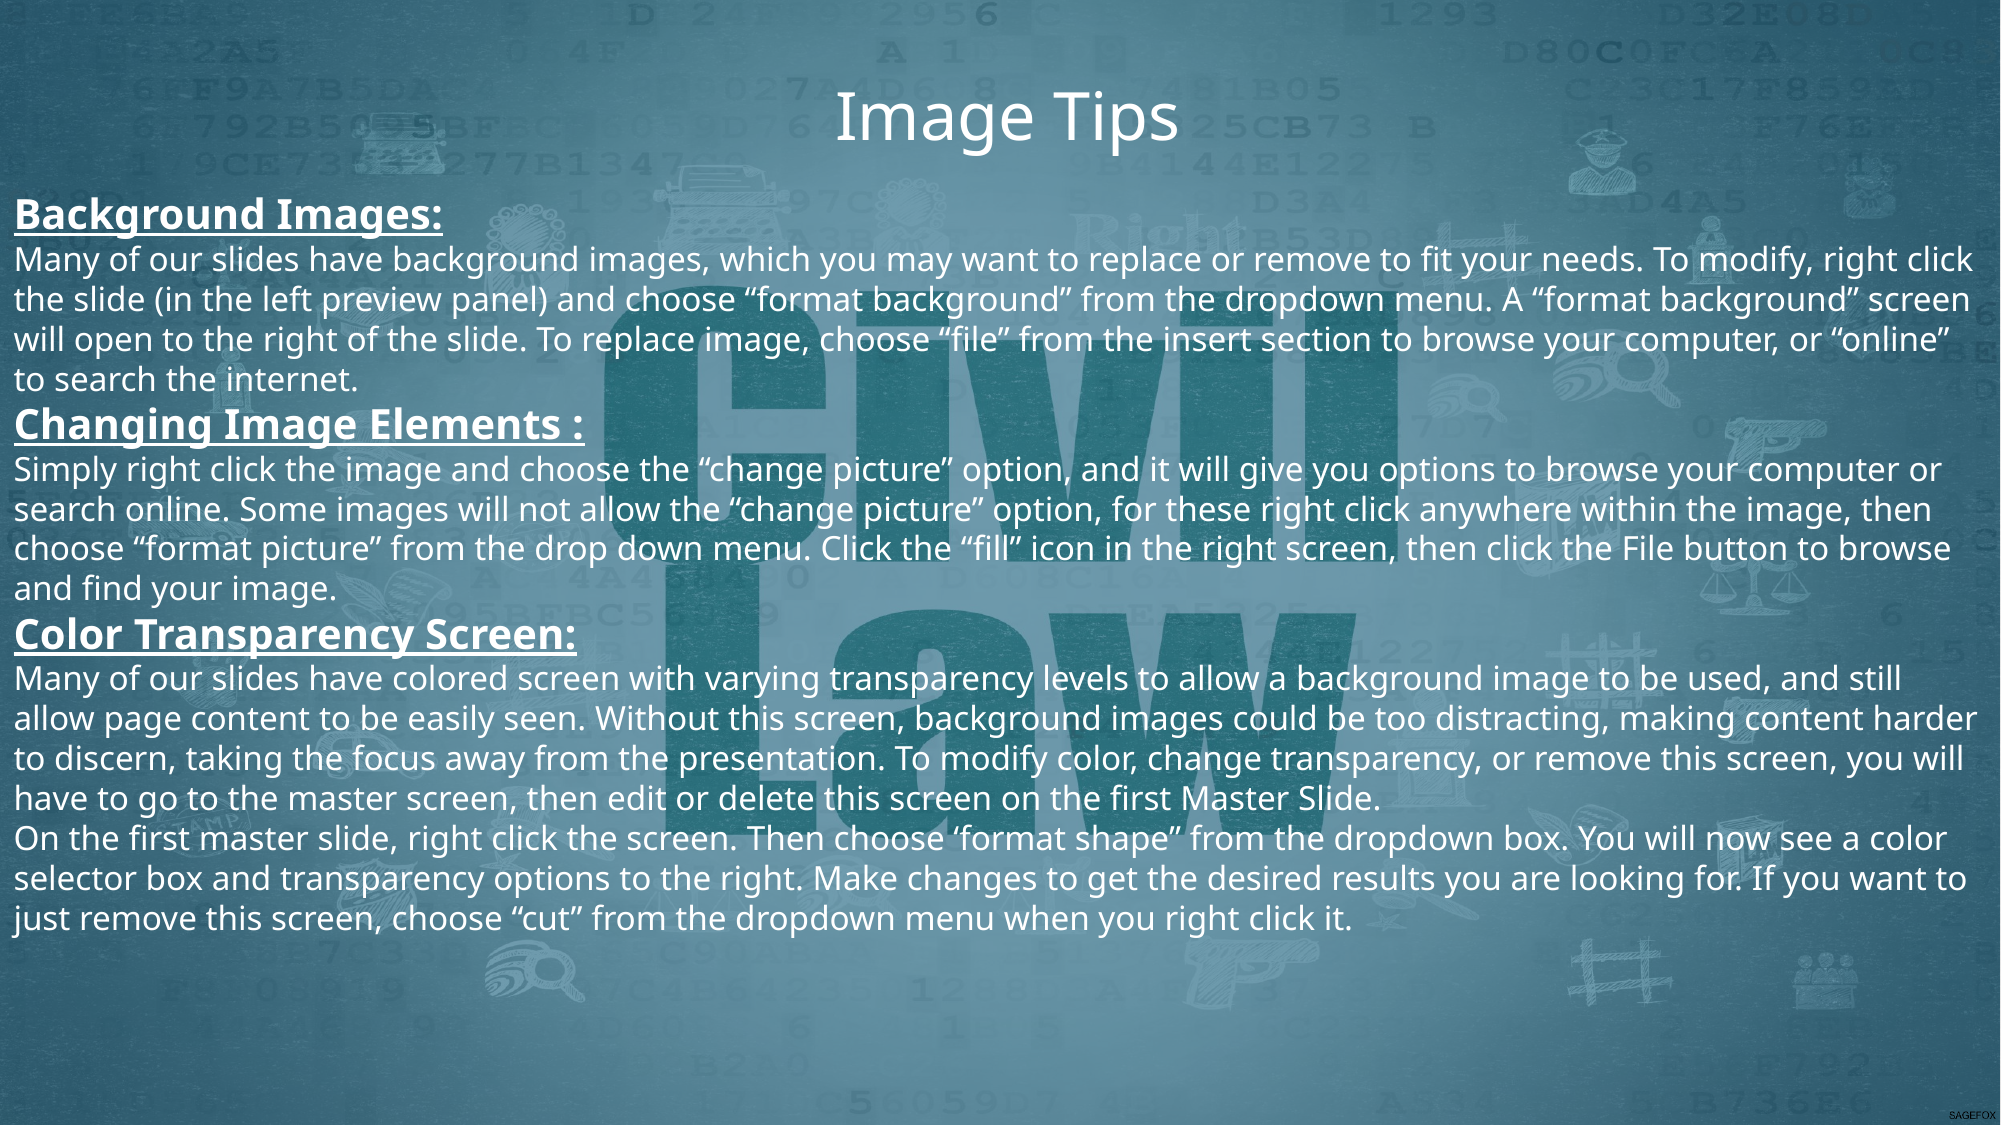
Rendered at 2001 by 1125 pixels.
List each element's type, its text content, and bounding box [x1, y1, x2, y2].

title Image Tips [597, 59, 1420, 177]
text_box Background Images: Many of our slides have background images, which you may want to replace or remove to fit your needs. To modify, right click the slide (in the left preview panel) and choose “format background” from the dropdown menu. A “format background” screen will open to the right of the slide. To replace image, choose “file” from the insert section to browse your computer, or “online” to search the internet. Changing Image Elements : Simply right click the image and choose the “change picture” option, and it will give you options to browse your computer or search online. Some images will not allow the “change picture” option, for these right click anywhere within the image, then choose “format picture” from the drop down menu. Click the “fill” icon in the right screen, then click the File button to browse and find your image. Color Transparency Screen: Many of our slides have colored screen with varying transparency levels to allow a background image to be used, and still allow page content to be easily seen. Without this screen, background images could be too distracting, making content harder to discern, taking the focus away from the presentation. To modify color, change transparency, or remove this screen, you will have to go to the master screen, then edit or delete this screen on the first Master Slide. On the first master slide, right click the screen. Then choose ‘format shape” from the dropdown box. You will now see a color selector box and transparency options to the right. Make changes to get the desired results you are looking for. If you want to just remove this screen, choose “cut” from the dropdown menu when you right click it. [0, 0, 2000, 1125]
